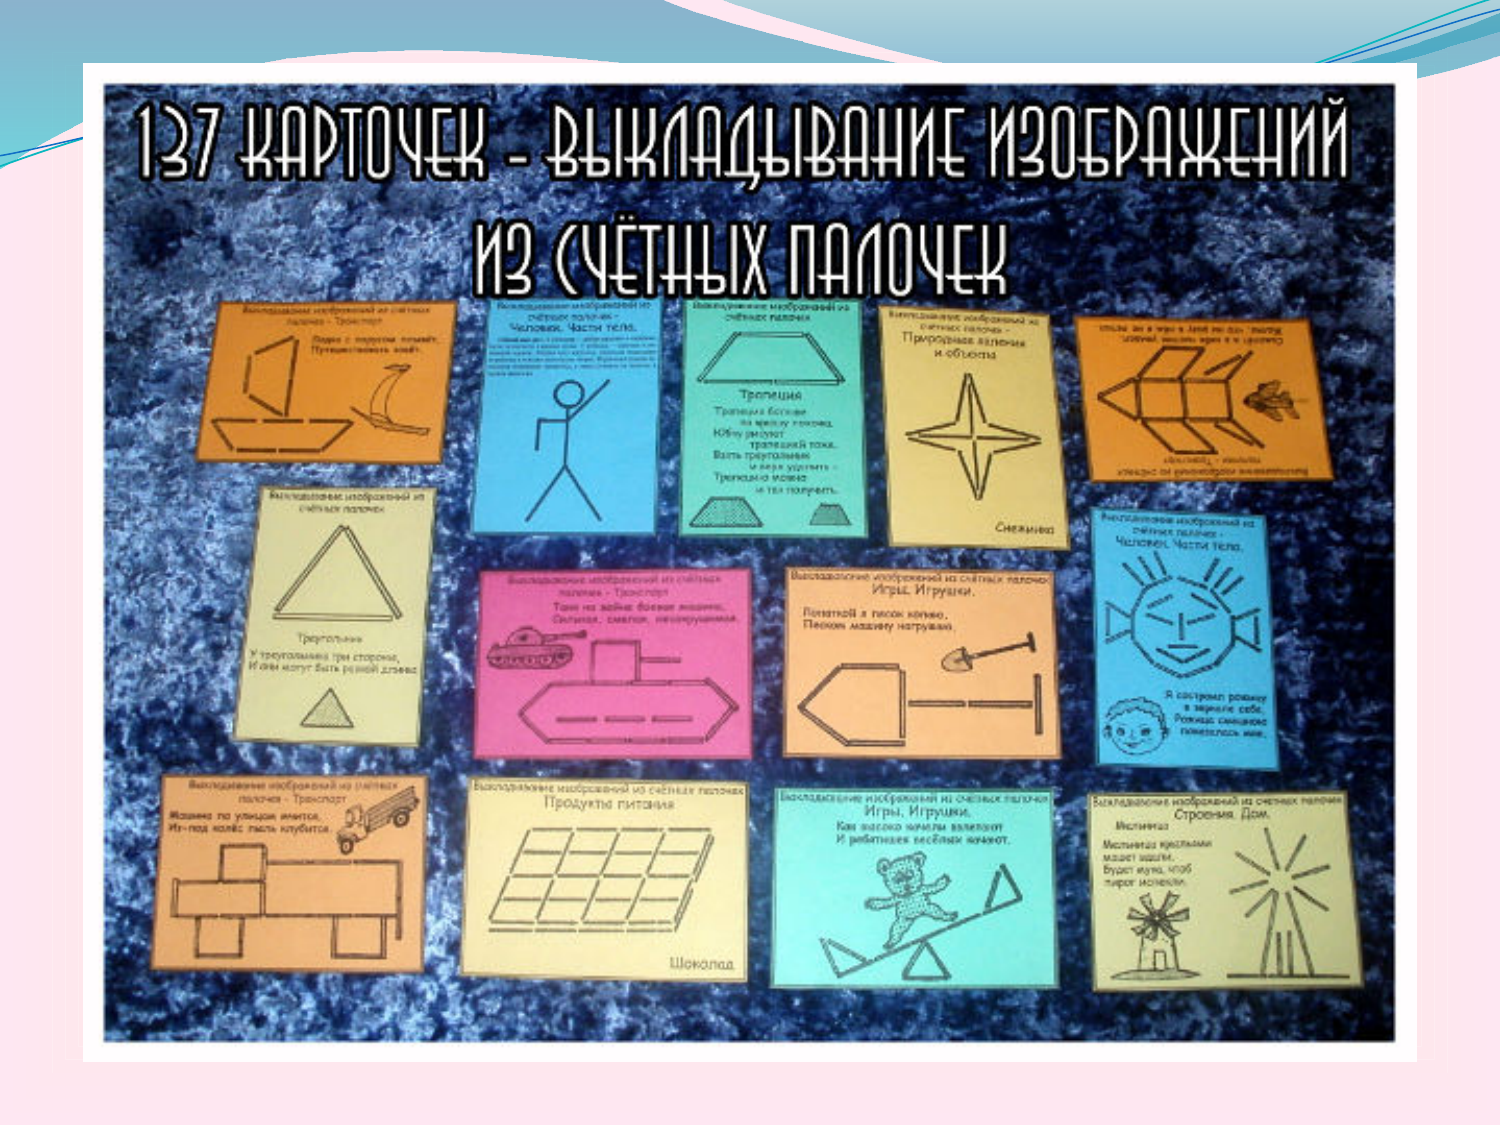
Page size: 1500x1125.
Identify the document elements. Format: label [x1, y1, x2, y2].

picture [83, 63, 1417, 1062]
